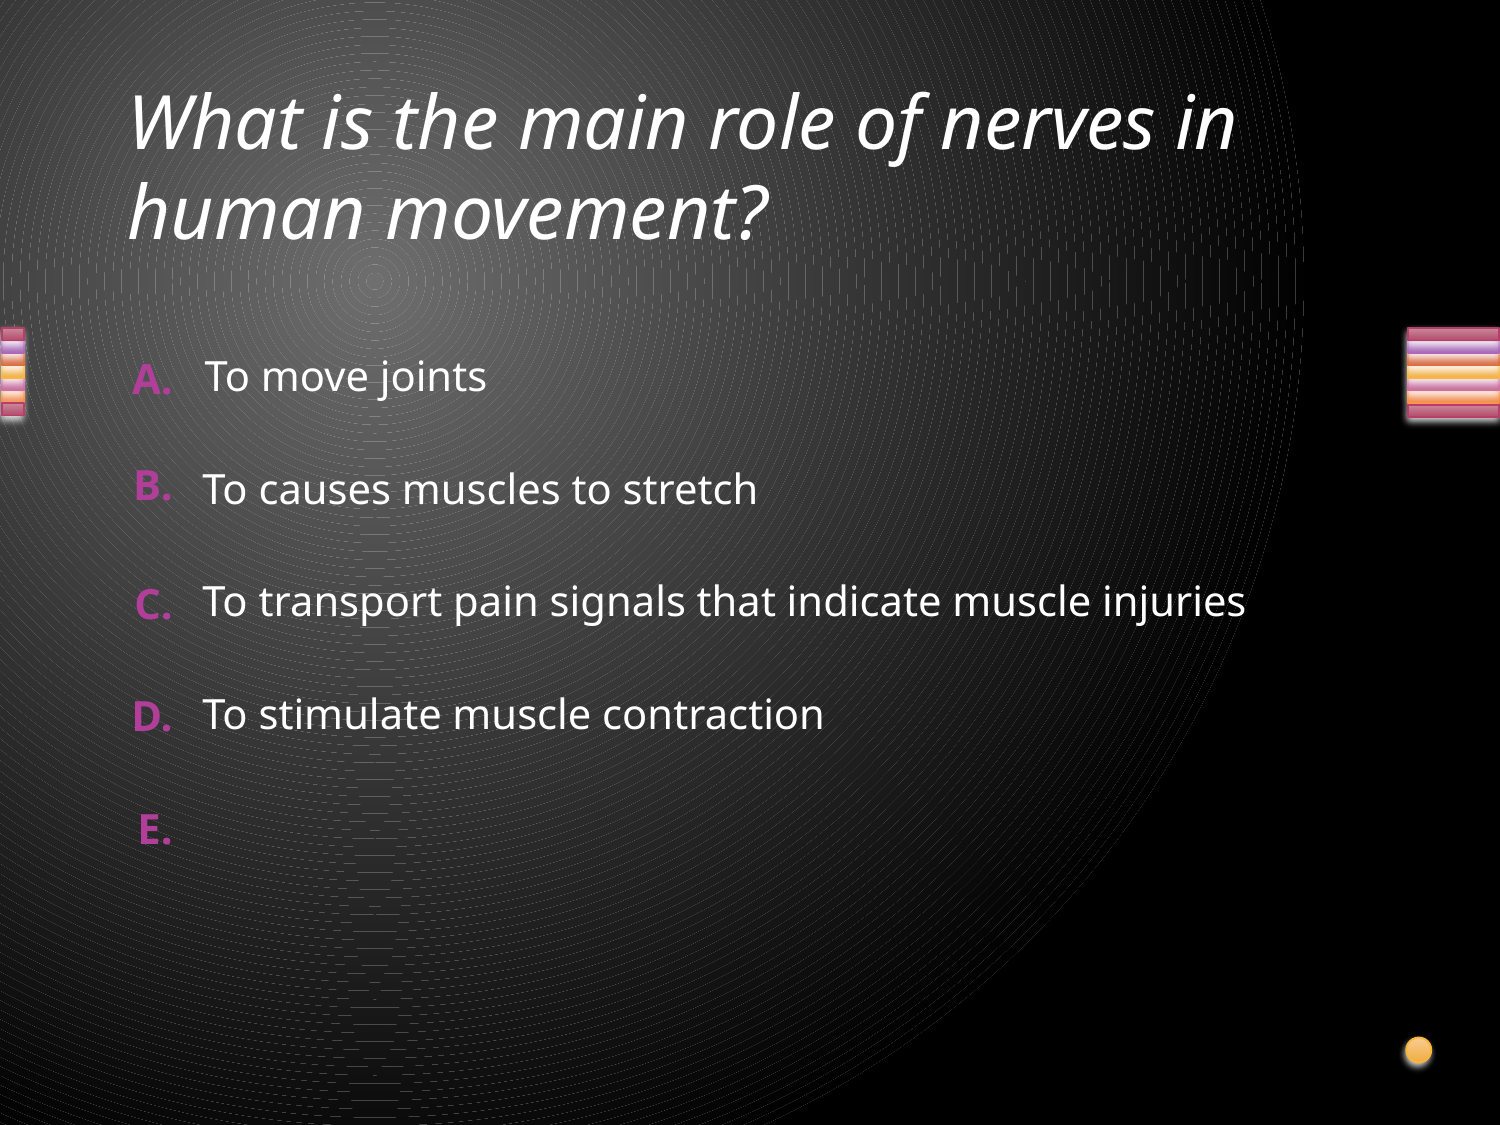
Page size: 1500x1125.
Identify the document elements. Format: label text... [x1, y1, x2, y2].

list To move joints [189, 337, 1353, 413]
list To stimulate muscle contraction [187, 675, 1350, 750]
list To transport pain signals that indicate muscle injuries [187, 562, 1350, 638]
title What is the main role of nerves in human movement? [112, 37, 1375, 263]
list To causes muscles to stretch [187, 450, 1350, 525]
